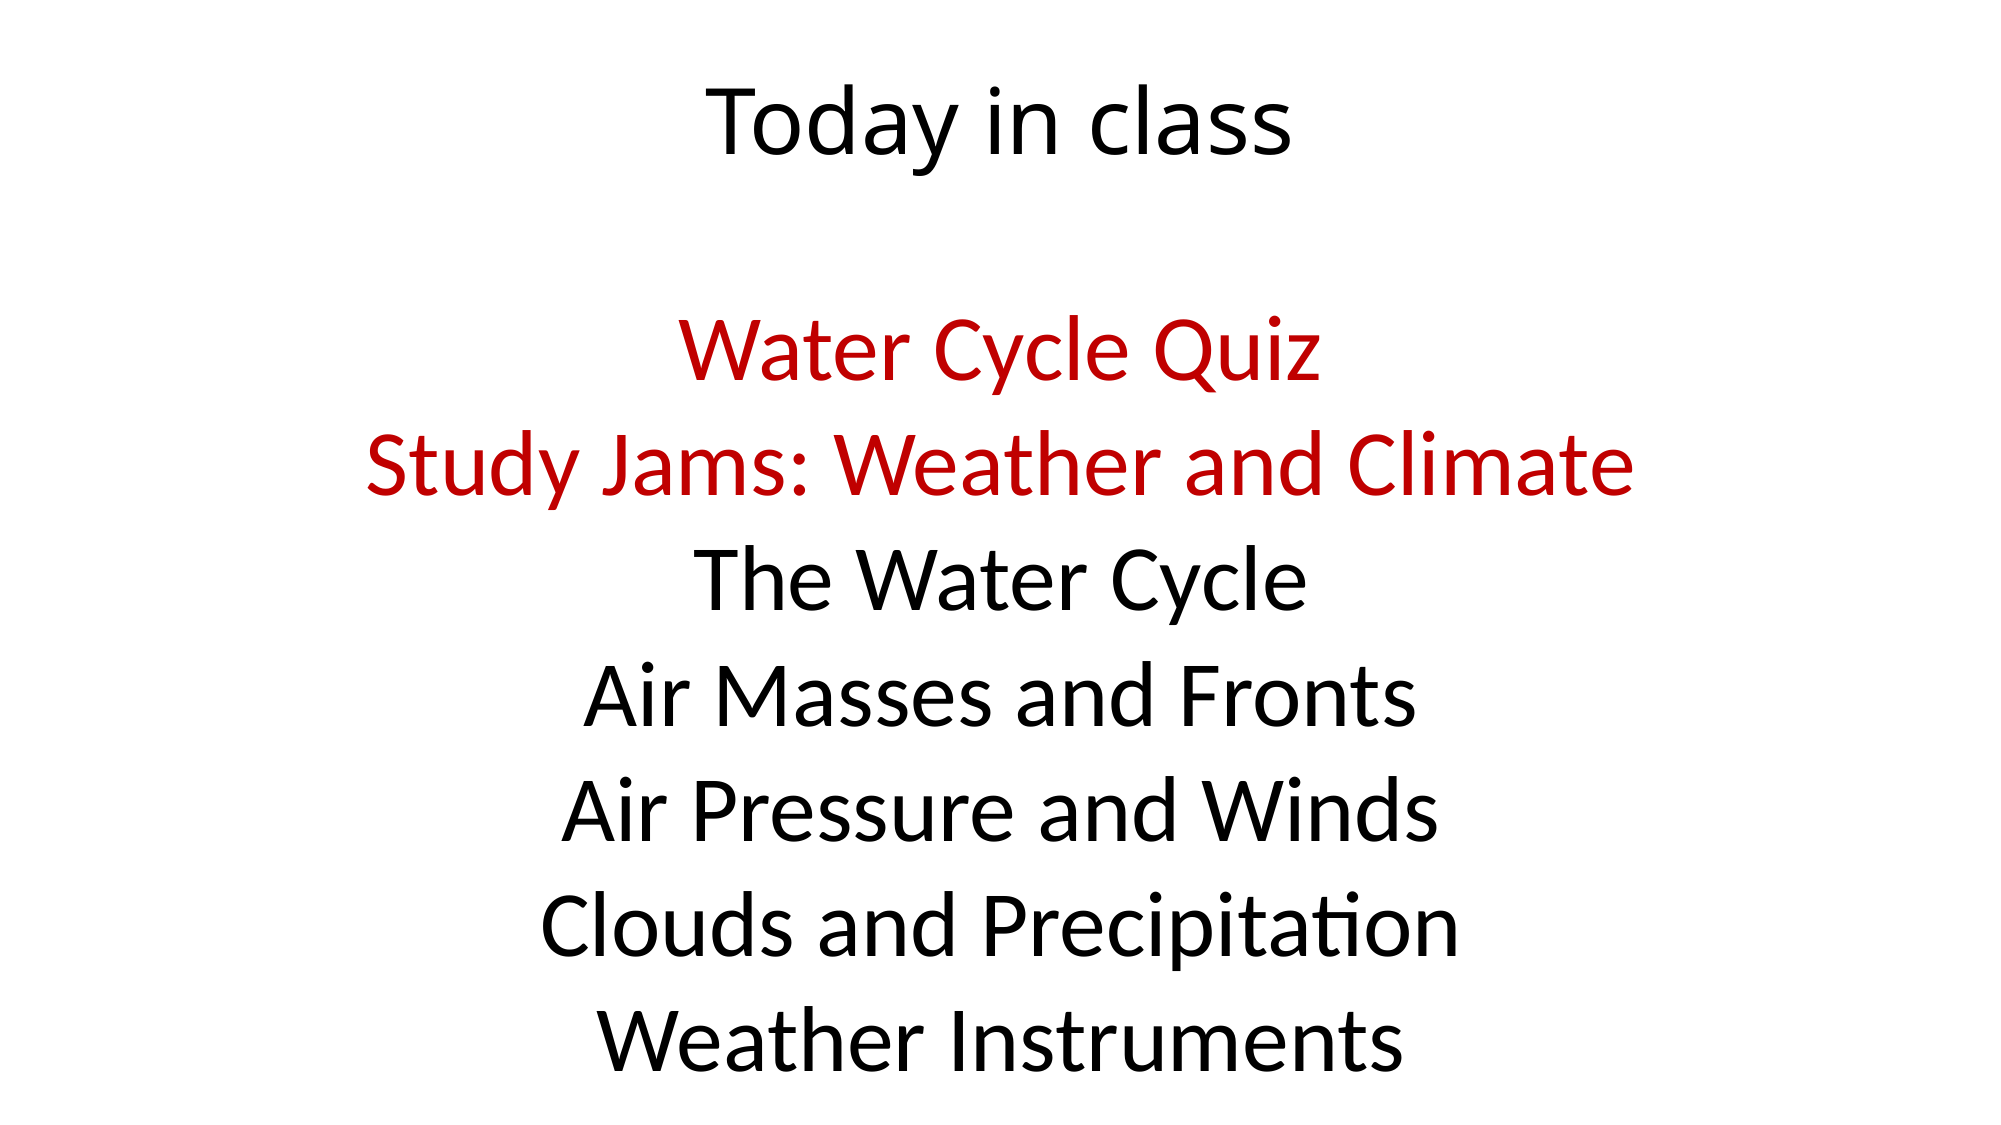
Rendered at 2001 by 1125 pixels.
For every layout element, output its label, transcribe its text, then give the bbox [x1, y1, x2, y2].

title Today in class [137, 32, 1863, 215]
list Water Cycle Quiz Study Jams: Weather and Climate The Water Cycle Air Masses and Fronts Air Pressure and Winds Clouds and Precipitation Weather Instruments [52, 215, 1950, 1102]
